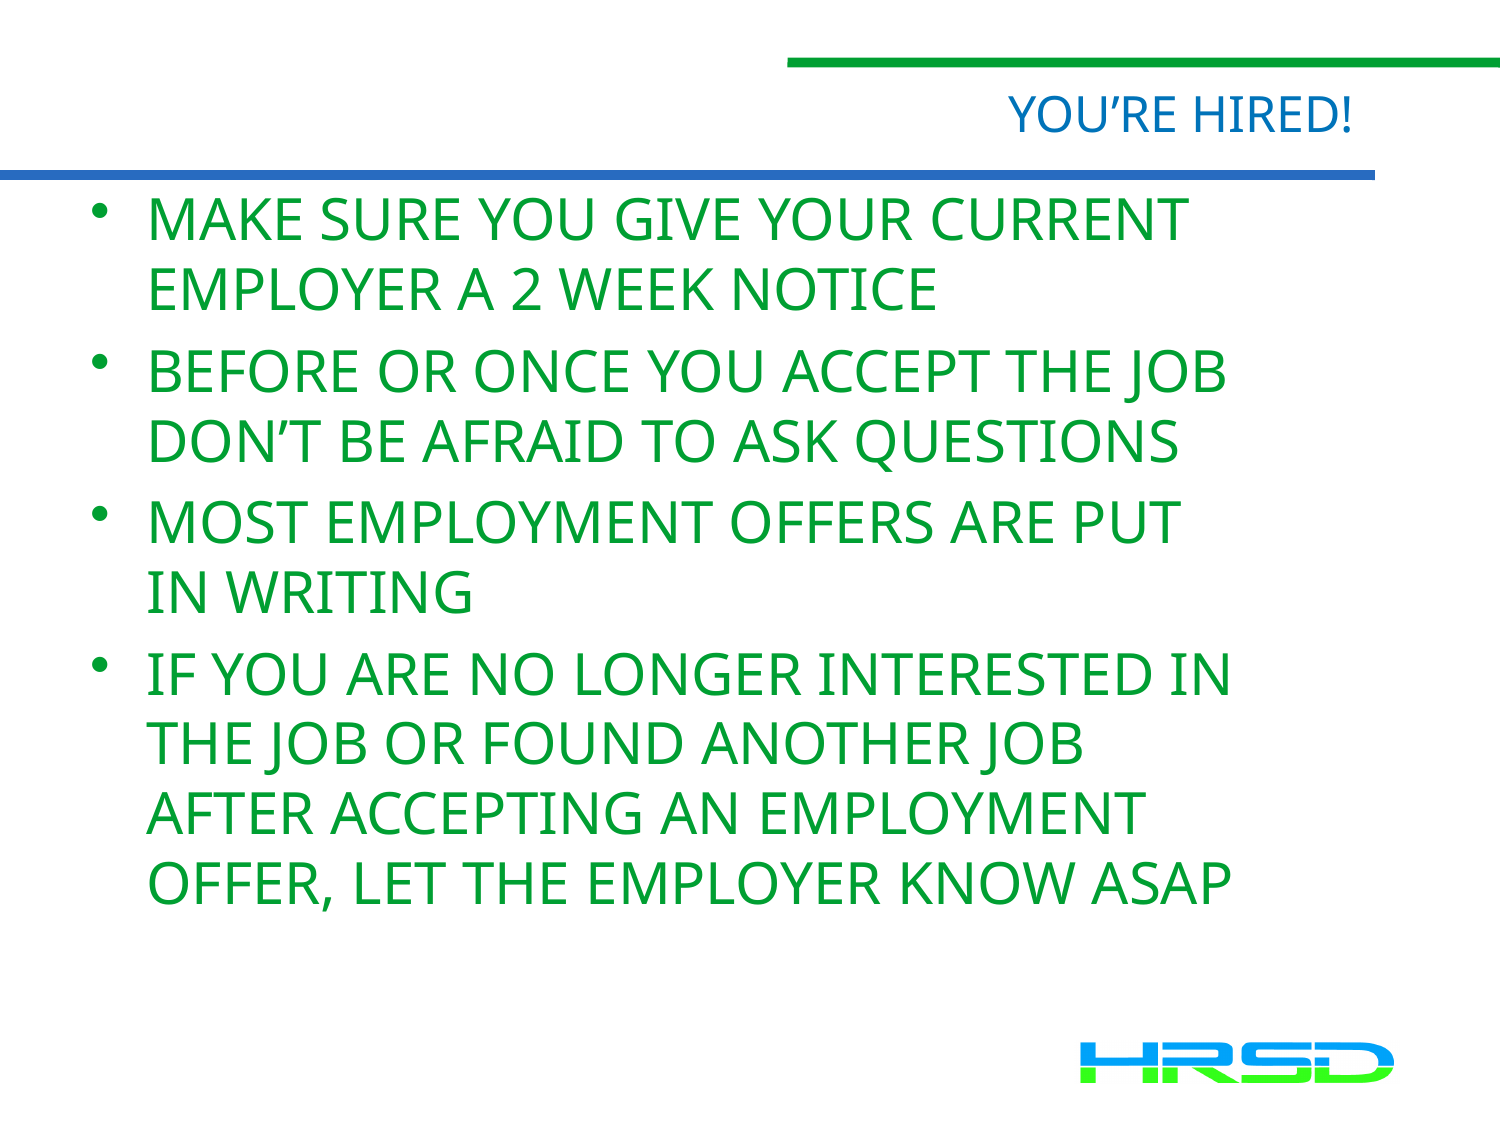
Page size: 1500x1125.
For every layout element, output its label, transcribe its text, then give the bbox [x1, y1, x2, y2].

picture [1263, 1040, 1400, 1084]
title YOU’RE HIRED! [837, 75, 1500, 150]
list MAKE SURE YOU GIVE YOUR CURRENT EMPLOYER A 2 WEEK NOTICE BEFORE OR ONCE YOU ACCEPT THE JOB DON’T BE AFRAID TO ASK QUESTIONS MOST EMPLOYMENT OFFERS ARE PUT IN WRITING IF YOU ARE NO LONGER INTERESTED IN THE JOB OR FOUND ANOTHER JOB AFTER ACCEPTING AN EMPLOYMENT OFFER, LET THE EMPLOYER KNOW ASAP [75, 174, 1263, 1088]
